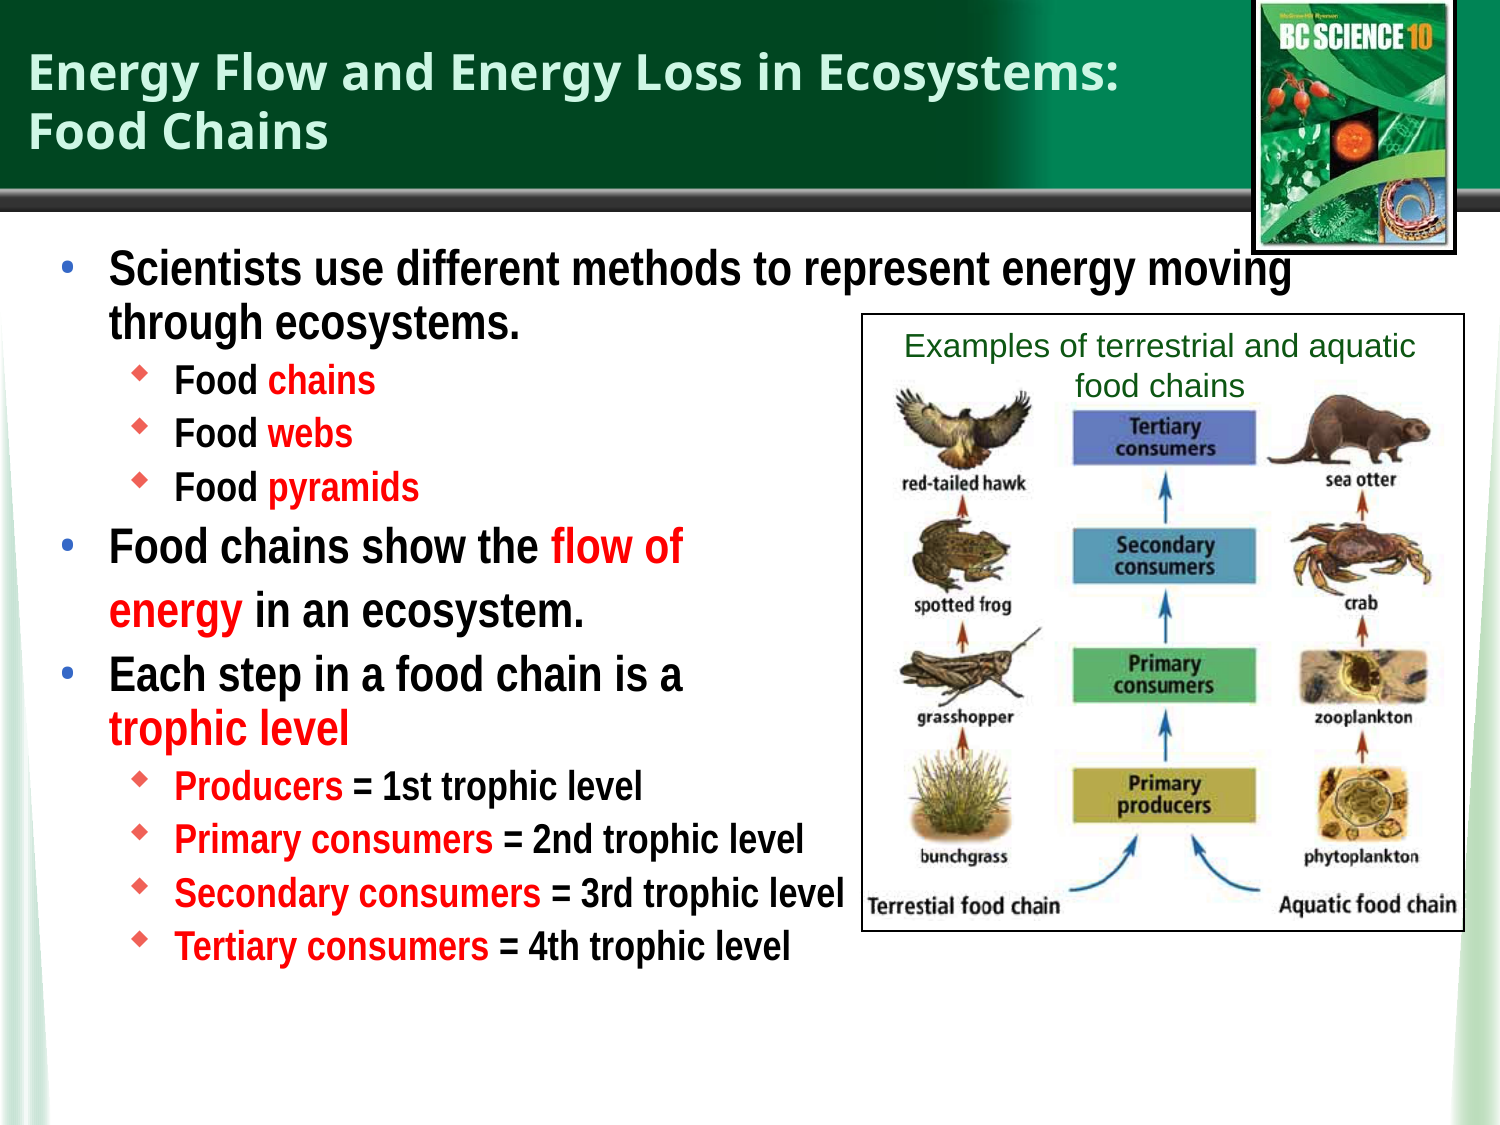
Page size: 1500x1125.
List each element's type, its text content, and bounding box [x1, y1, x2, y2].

picture [1256, 0, 1453, 250]
picture [0, 0, 1251, 212]
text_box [856, 313, 1472, 932]
picture [1457, 0, 1500, 212]
title Energy Flow and Energy Loss in Ecosystems: Food Chains [12, 12, 1213, 188]
list Scientists use different methods to represent energy moving through ecosystems. Food chains Food webs Food pyramids Food chains show the flow of energy in an ecosystem. Each step in a food chain is a trophic level Producers = 1st trophic level Primary consumers = 2nd trophic level Secondary consumers = 3rd trophic level Tertiary consumers = 4th trophic level [37, 234, 1438, 1026]
